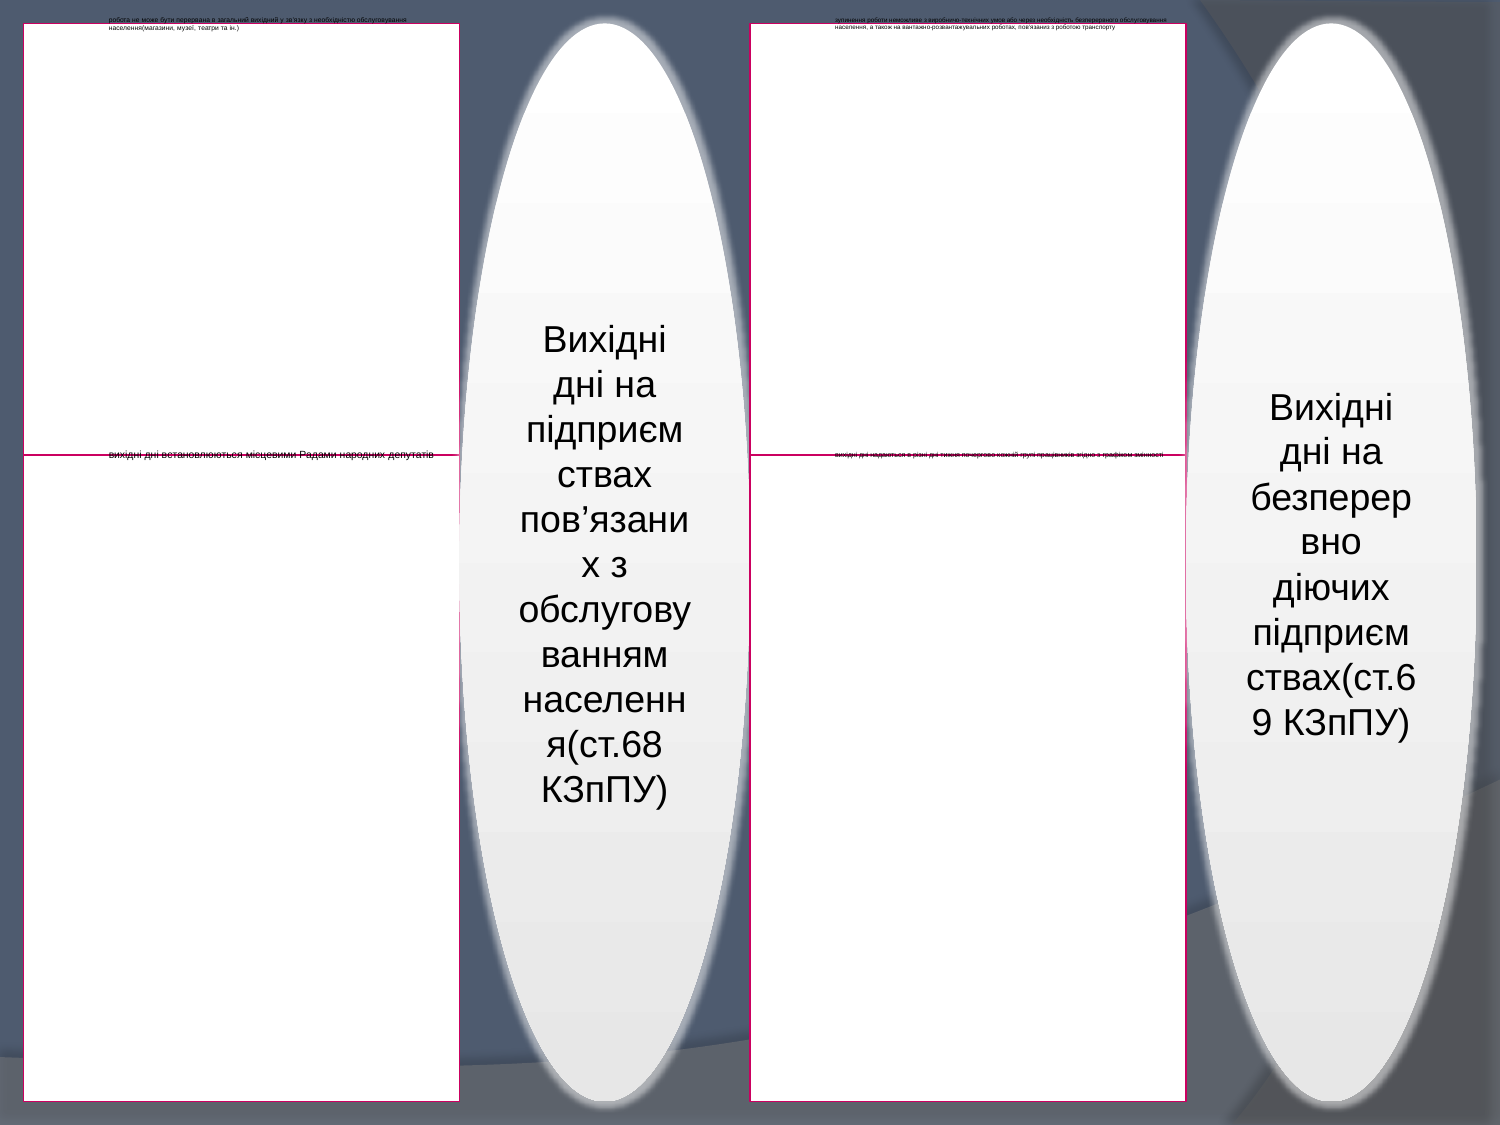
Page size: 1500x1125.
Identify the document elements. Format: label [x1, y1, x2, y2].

text_box [23, 23, 1477, 1102]
